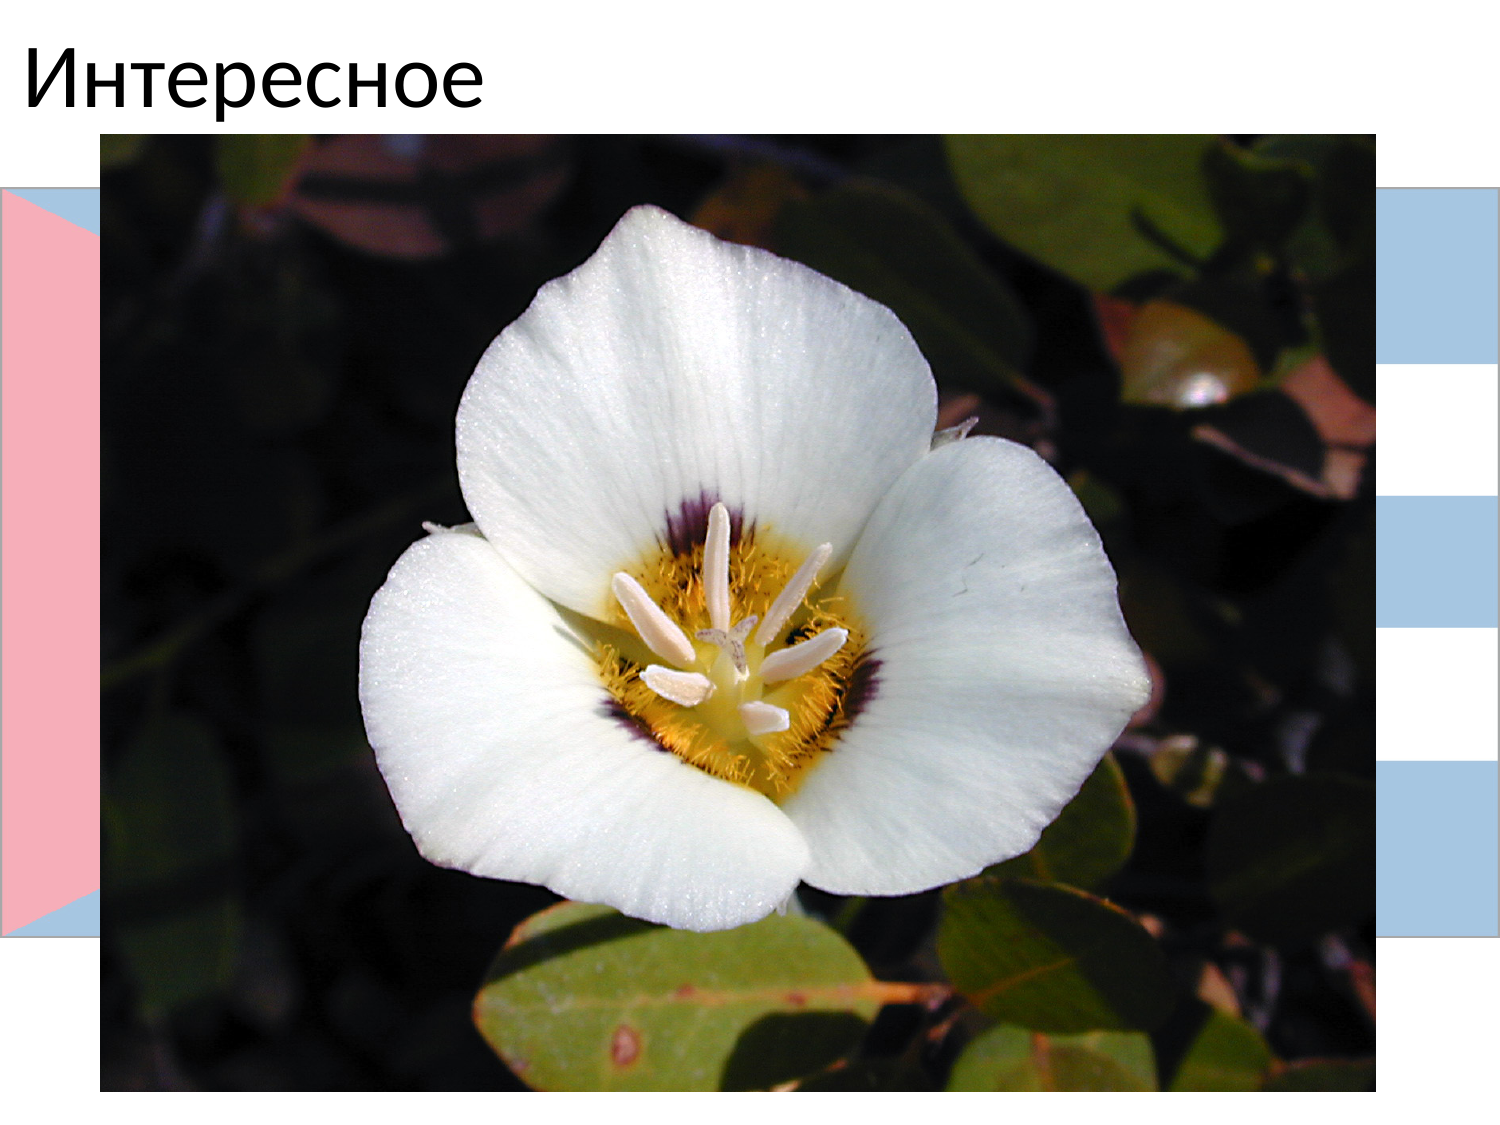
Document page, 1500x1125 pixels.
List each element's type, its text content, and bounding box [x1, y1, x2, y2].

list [100, 134, 1377, 1092]
title Интересное [0, 7, 510, 135]
